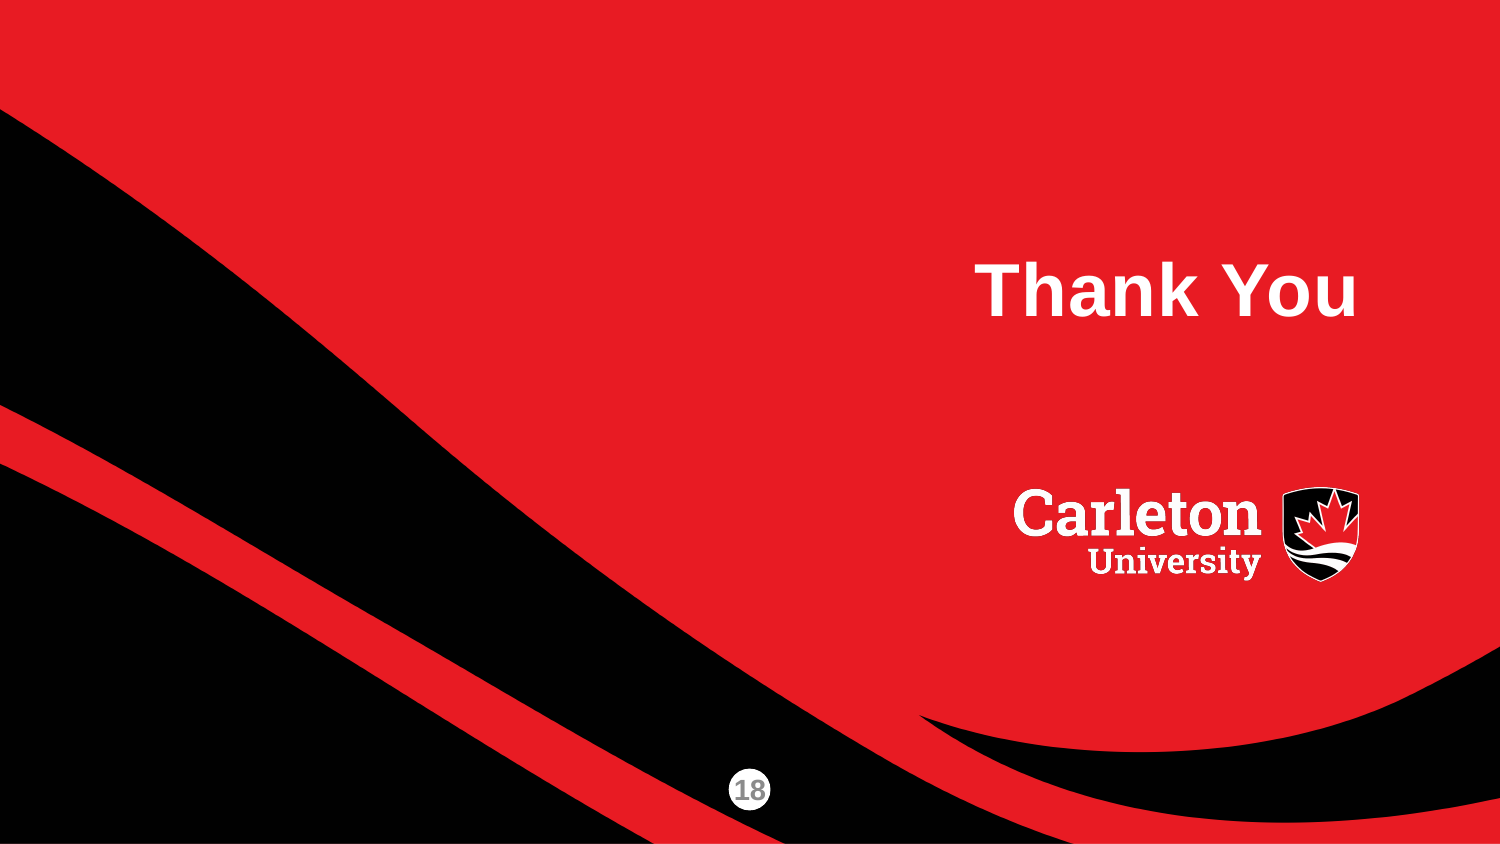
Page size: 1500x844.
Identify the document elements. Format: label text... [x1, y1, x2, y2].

title Thank You [380, 211, 1360, 375]
slide_number 18 [581, 765, 919, 811]
picture [0, 0, 1500, 844]
